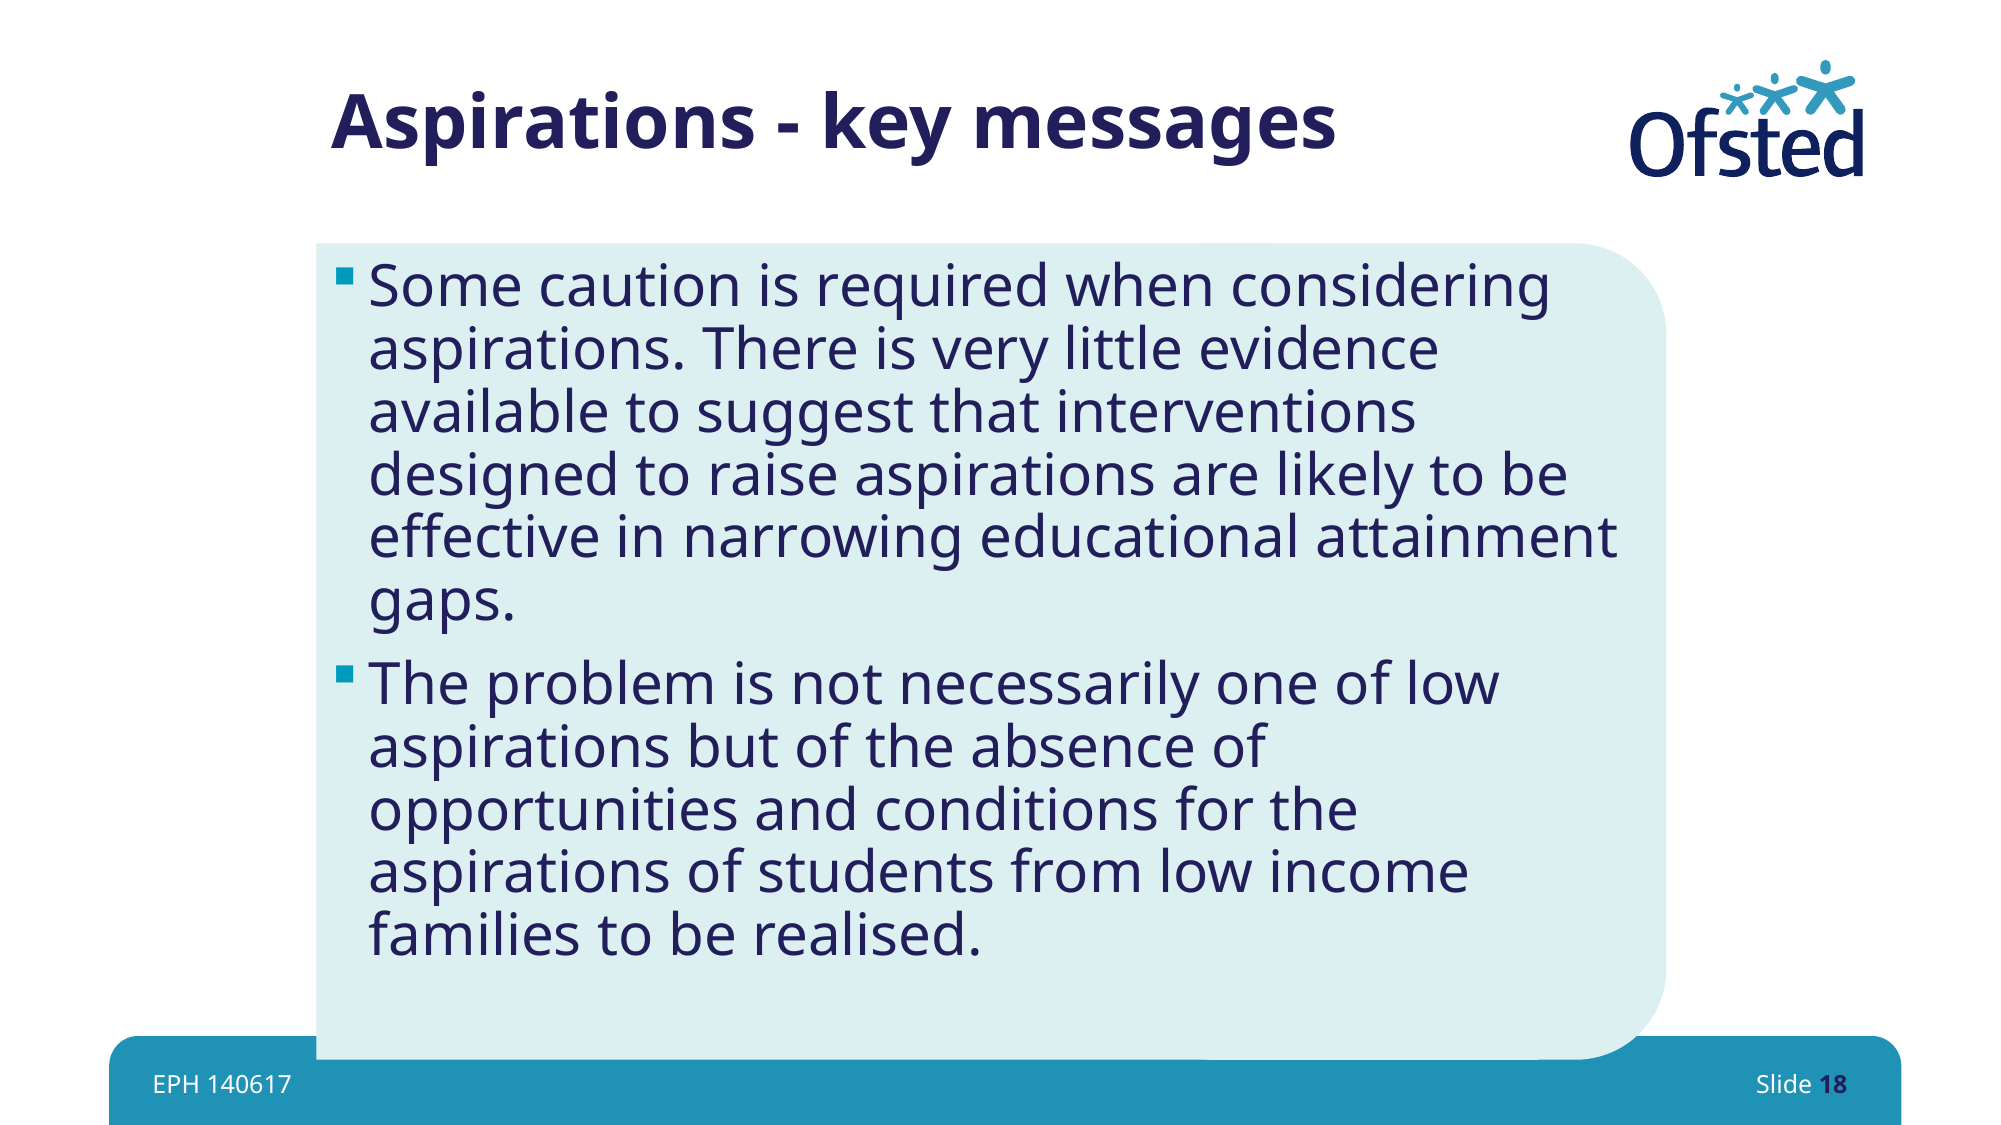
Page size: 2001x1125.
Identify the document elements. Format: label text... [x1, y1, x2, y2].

footer EPH 140617 [137, 1055, 1346, 1116]
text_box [316, 243, 1667, 1060]
slide_number Slide 18 [1687, 1055, 1863, 1116]
title Aspirations - key messages [316, 31, 1700, 219]
